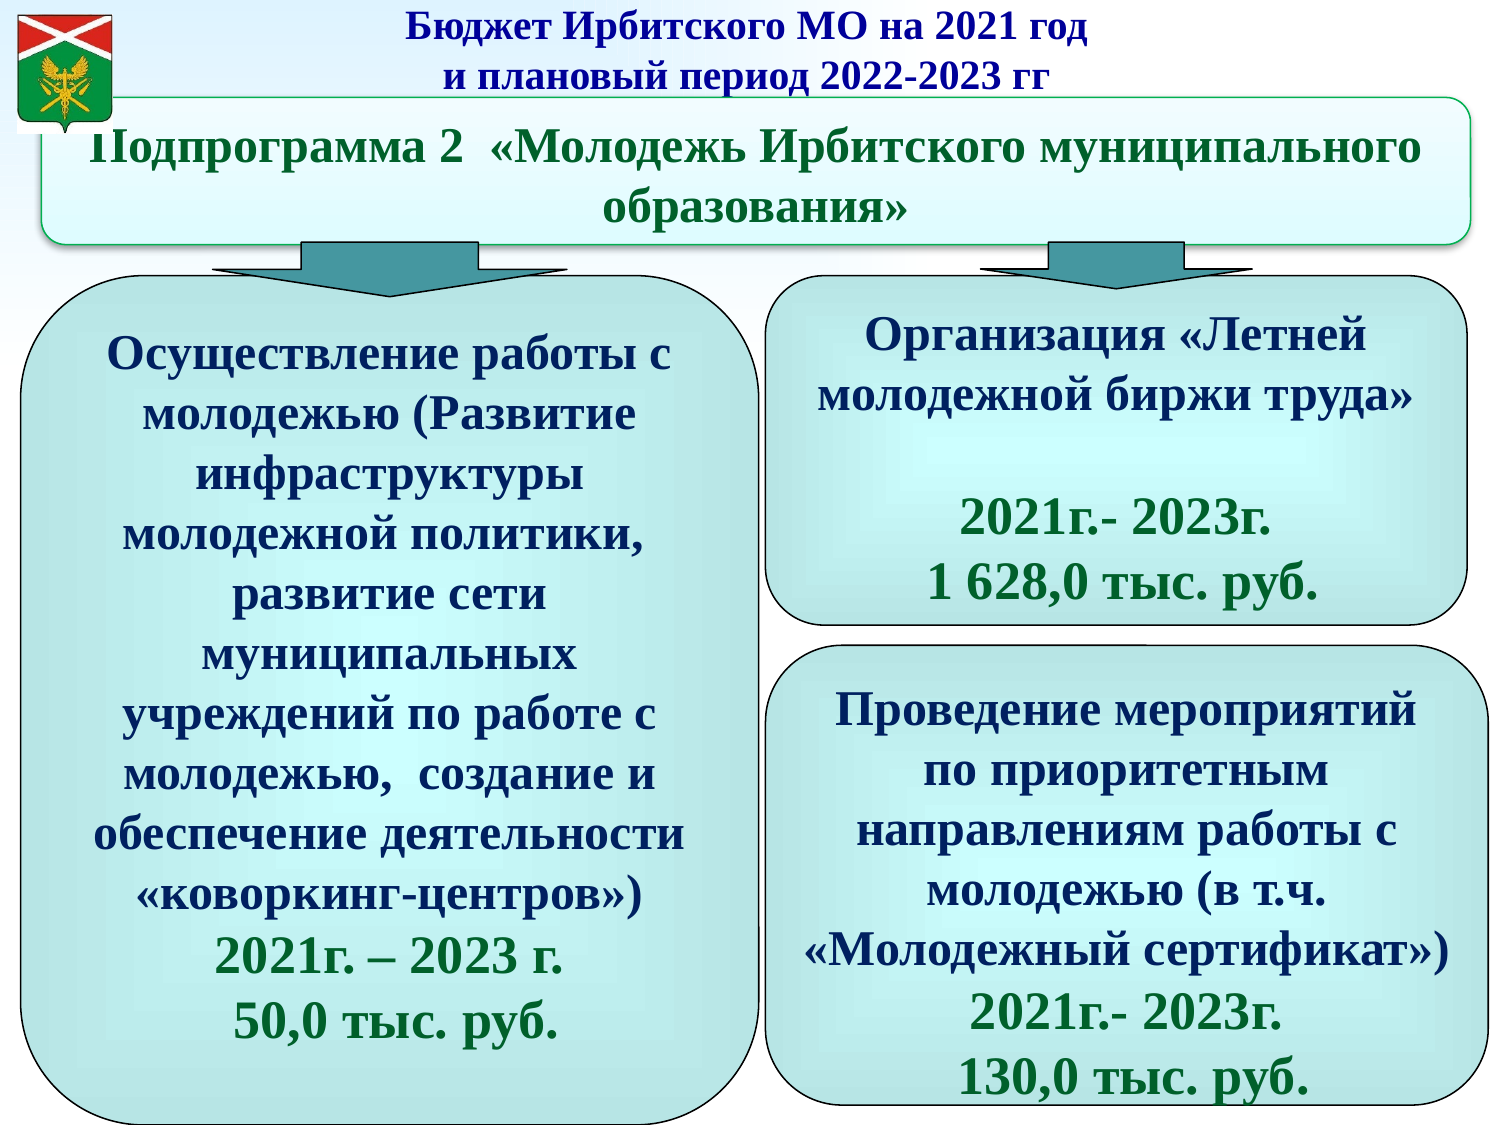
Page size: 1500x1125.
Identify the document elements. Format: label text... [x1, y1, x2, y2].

text_box Организация «Летней молодежной биржи труда» 2021г.- 2023г. 1 628,0 тыс. руб. [765, 275, 1468, 626]
text_box Проведение мероприятий по приоритетным направлениям работы с молодежью (в т.ч. «Молодежный сертификат») 2021г.- 2023г. 130,0 тыс. руб. [765, 645, 1489, 1106]
text_box Подпрограмма 2 «Молодежь Ирбитского муниципального образования» [40, 96, 1472, 246]
title Бюджет Ирбитского МО на 2021 год и плановый период 2022-2023 гг [118, 51, 1428, 79]
text_box [212, 242, 567, 297]
text_box Осуществление работы с молодежью (Развитие инфраструктуры молодежной политики, развитие сети муниципальных учреждений по работе с молодежью, создание и обеспечение деятельности «коворкинг-центров») 2021г. – 2023 г. 50,0 тыс. руб. [20, 275, 759, 1125]
text_box [980, 242, 1253, 289]
picture [17, 14, 113, 134]
